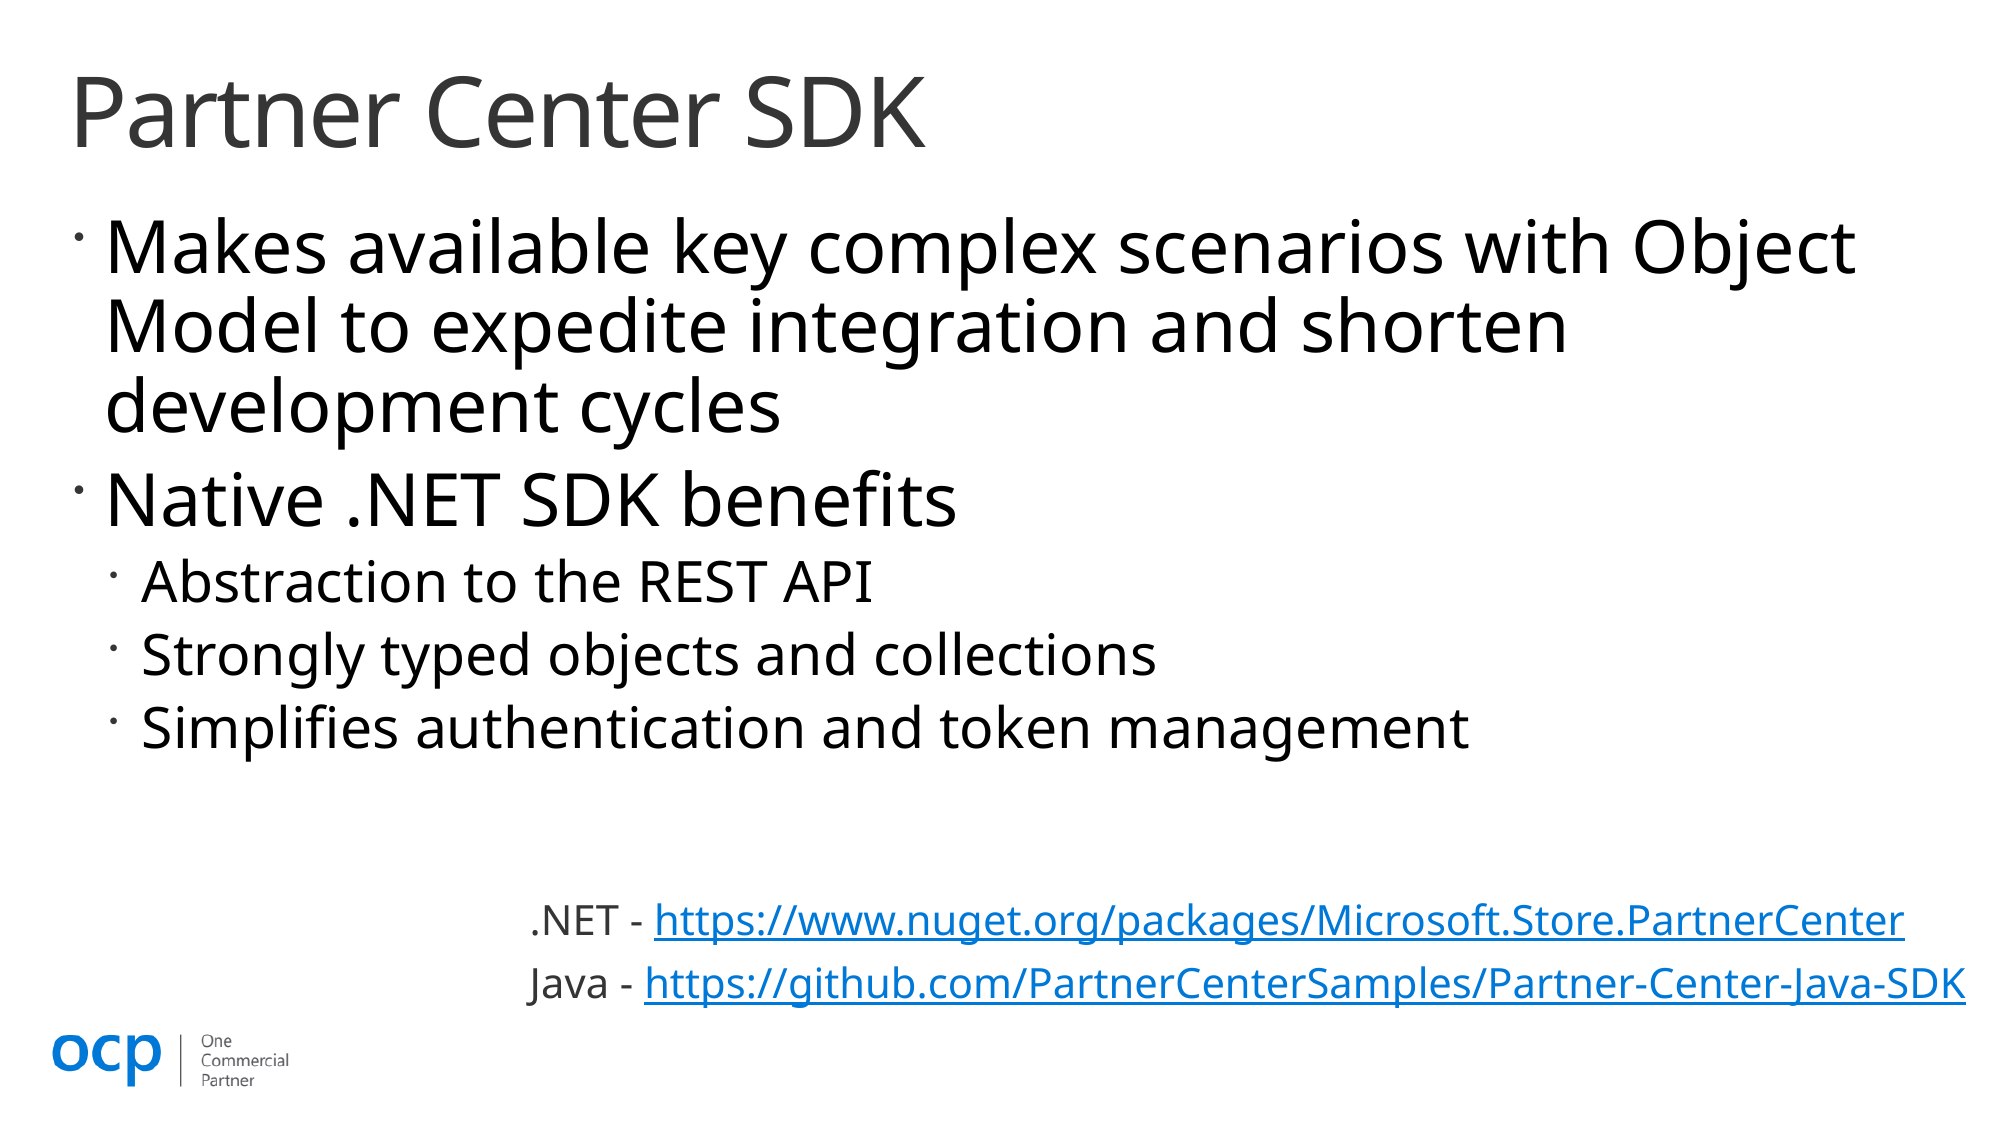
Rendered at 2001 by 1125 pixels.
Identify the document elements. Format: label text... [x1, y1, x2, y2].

title Partner Center SDK [44, 47, 1957, 194]
list Makes available key complex scenarios with Object Model to expedite integration and shorten development cycles Native .NET SDK benefits Abstraction to the REST API Strongly typed objects and collections Simplifies authentication and token management [44, 194, 1957, 713]
text_box .NET - https://www.nuget.org/packages/Microsoft.Store.PartnerCenter Java - https://github.com/PartnerCenterSamples/Partner-Center-Java-SDK [499, 870, 2000, 1034]
